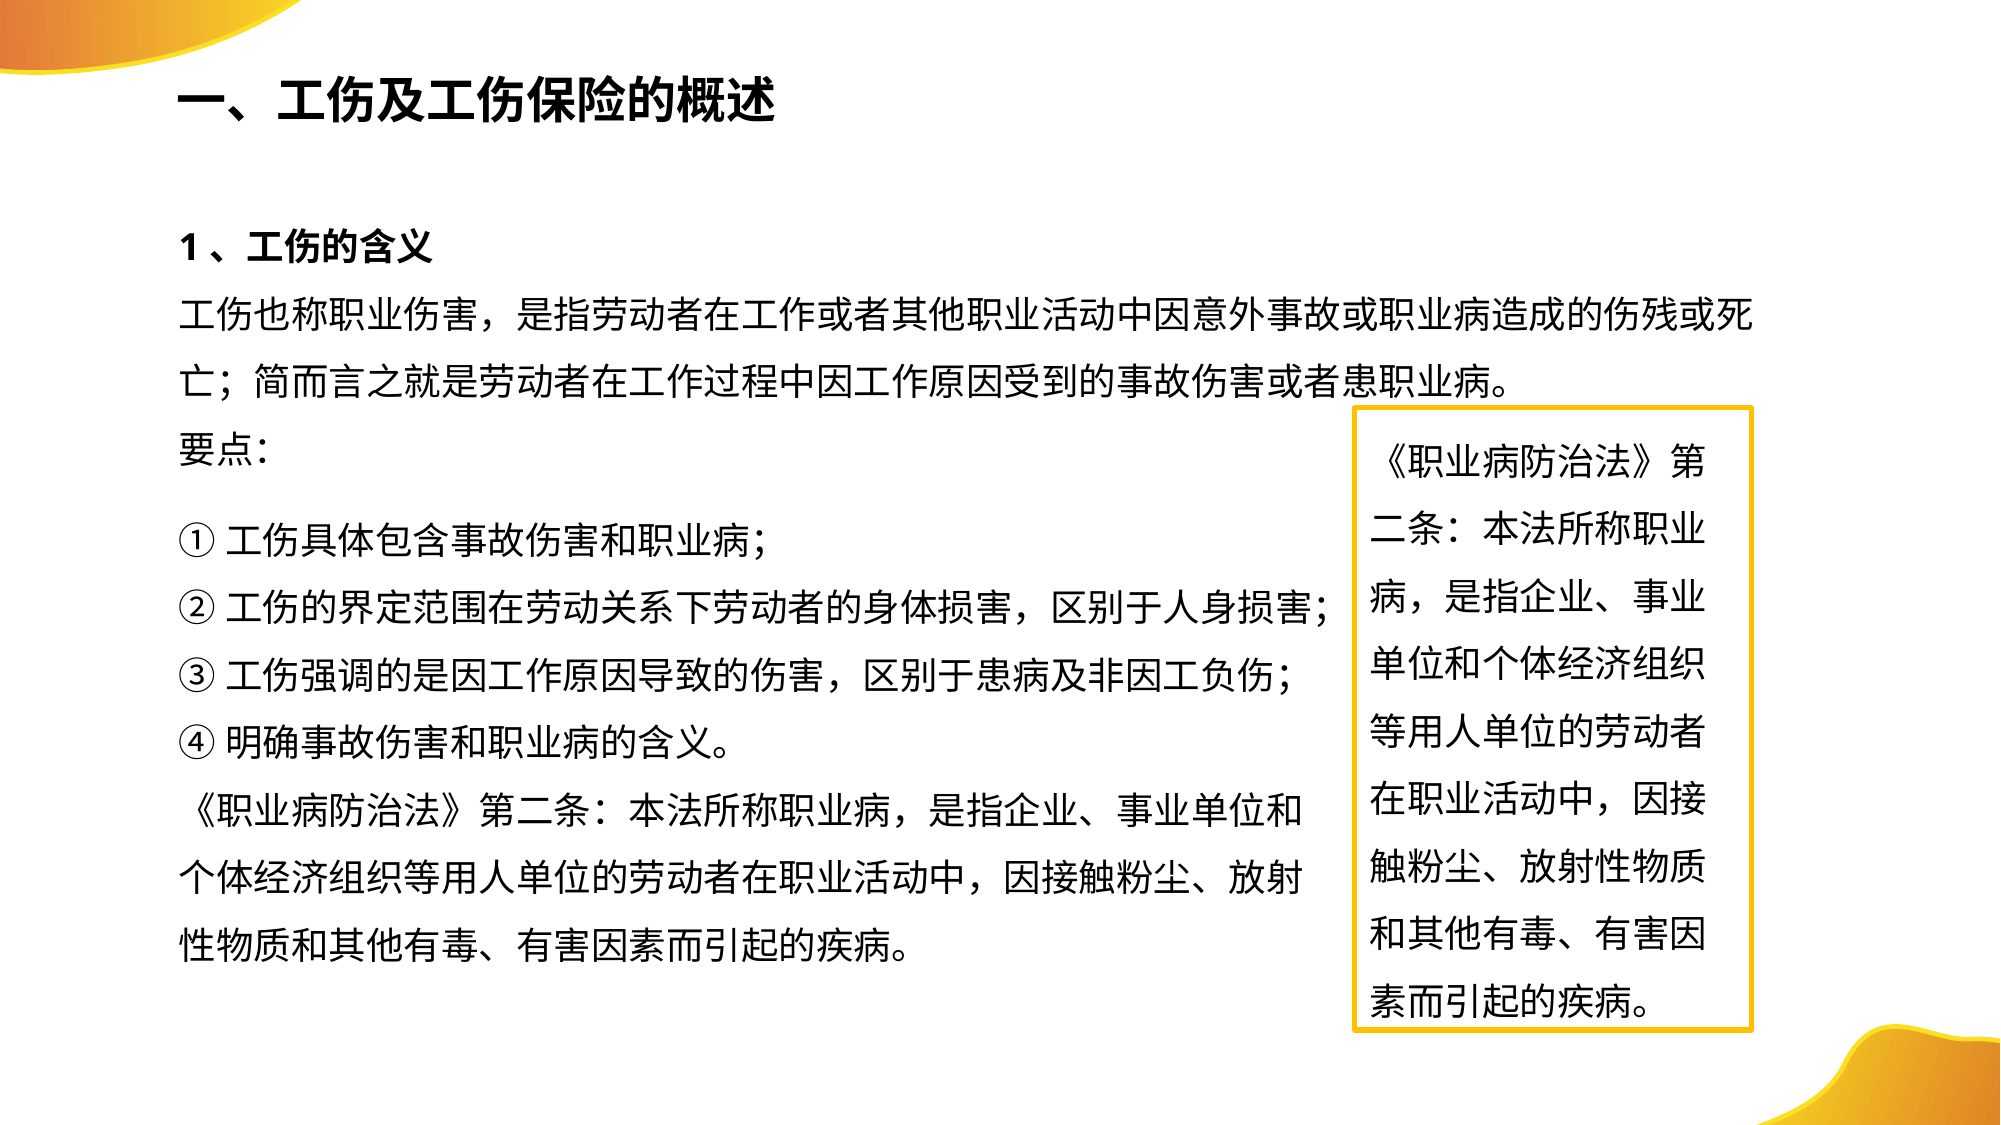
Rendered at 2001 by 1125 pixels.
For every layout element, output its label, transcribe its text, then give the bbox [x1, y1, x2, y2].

text_box 《职业病防治法》第二条：本法所称职业病，是指企业、事业单位和个体经济组织等用人单位的劳动者在职业活动中，因接触粉尘、放射性物质和其他有毒、有害因素而引起的疾病。 [1354, 407, 1752, 1030]
text_box 1、工伤的含义 工伤也称职业伤害，是指劳动者在工作或者其他职业活动中因意外事故或职业病造成的伤残或死亡；简而言之就是劳动者在工作过程中因工作原因受到的事故伤害或者患职业病。 要点： [163, 193, 1774, 478]
text_box 一、工伤及工伤保险的概述 [161, 30, 1162, 136]
text_box ①工伤具体包含事故伤害和职业病； ②工伤的界定范围在劳动关系下劳动者的身体损害，区别于人身损害； ③工伤强调的是因工作原因导致的伤害，区别于患病及非因工负伤； ④明确事故伤害和职业病的含义。 《职业病防治法》第二条：本法所称职业病，是指企业、事业单位和个体经济组织等用人单位的劳动者在职业活动中，因接触粉尘、放射性物质和其他有毒、有害因素而引起的疾病。 [163, 441, 1329, 975]
